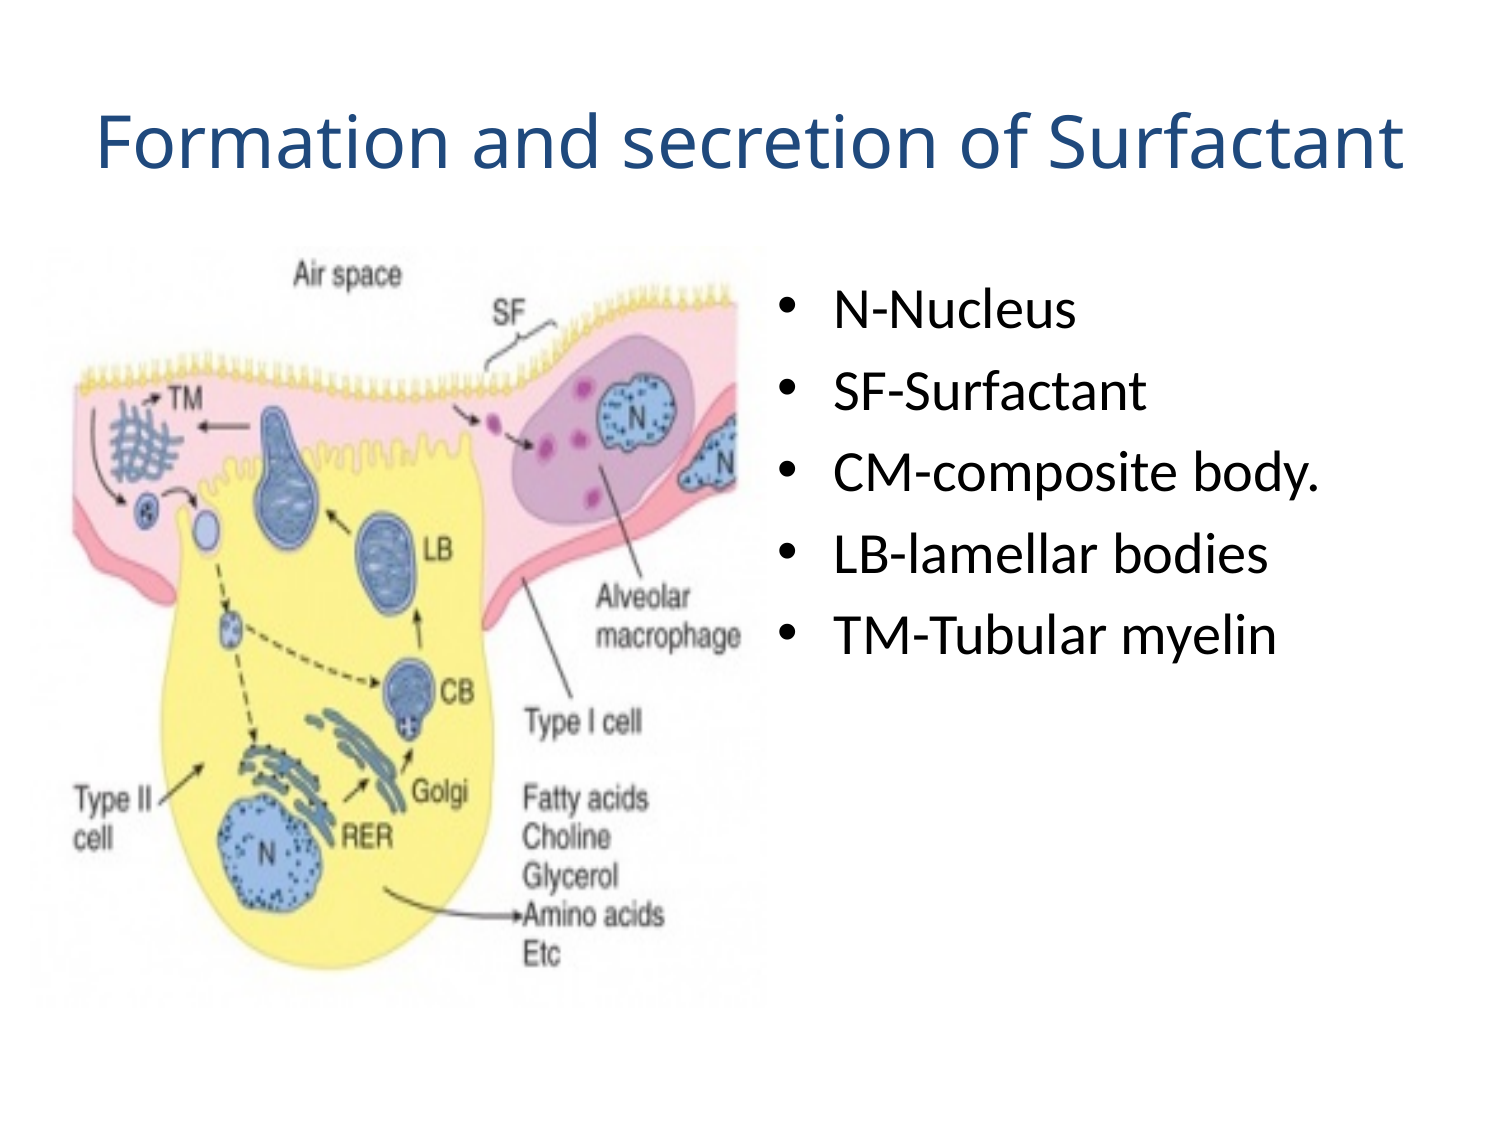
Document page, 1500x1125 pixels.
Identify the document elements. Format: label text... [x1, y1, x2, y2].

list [29, 245, 767, 1009]
title Formation and secretion of Surfactant [75, 45, 1425, 233]
list N-Nucleus SF-Surfactant CM-composite body. LB-lamellar bodies TM-Tubular myelin [772, 262, 1425, 1005]
